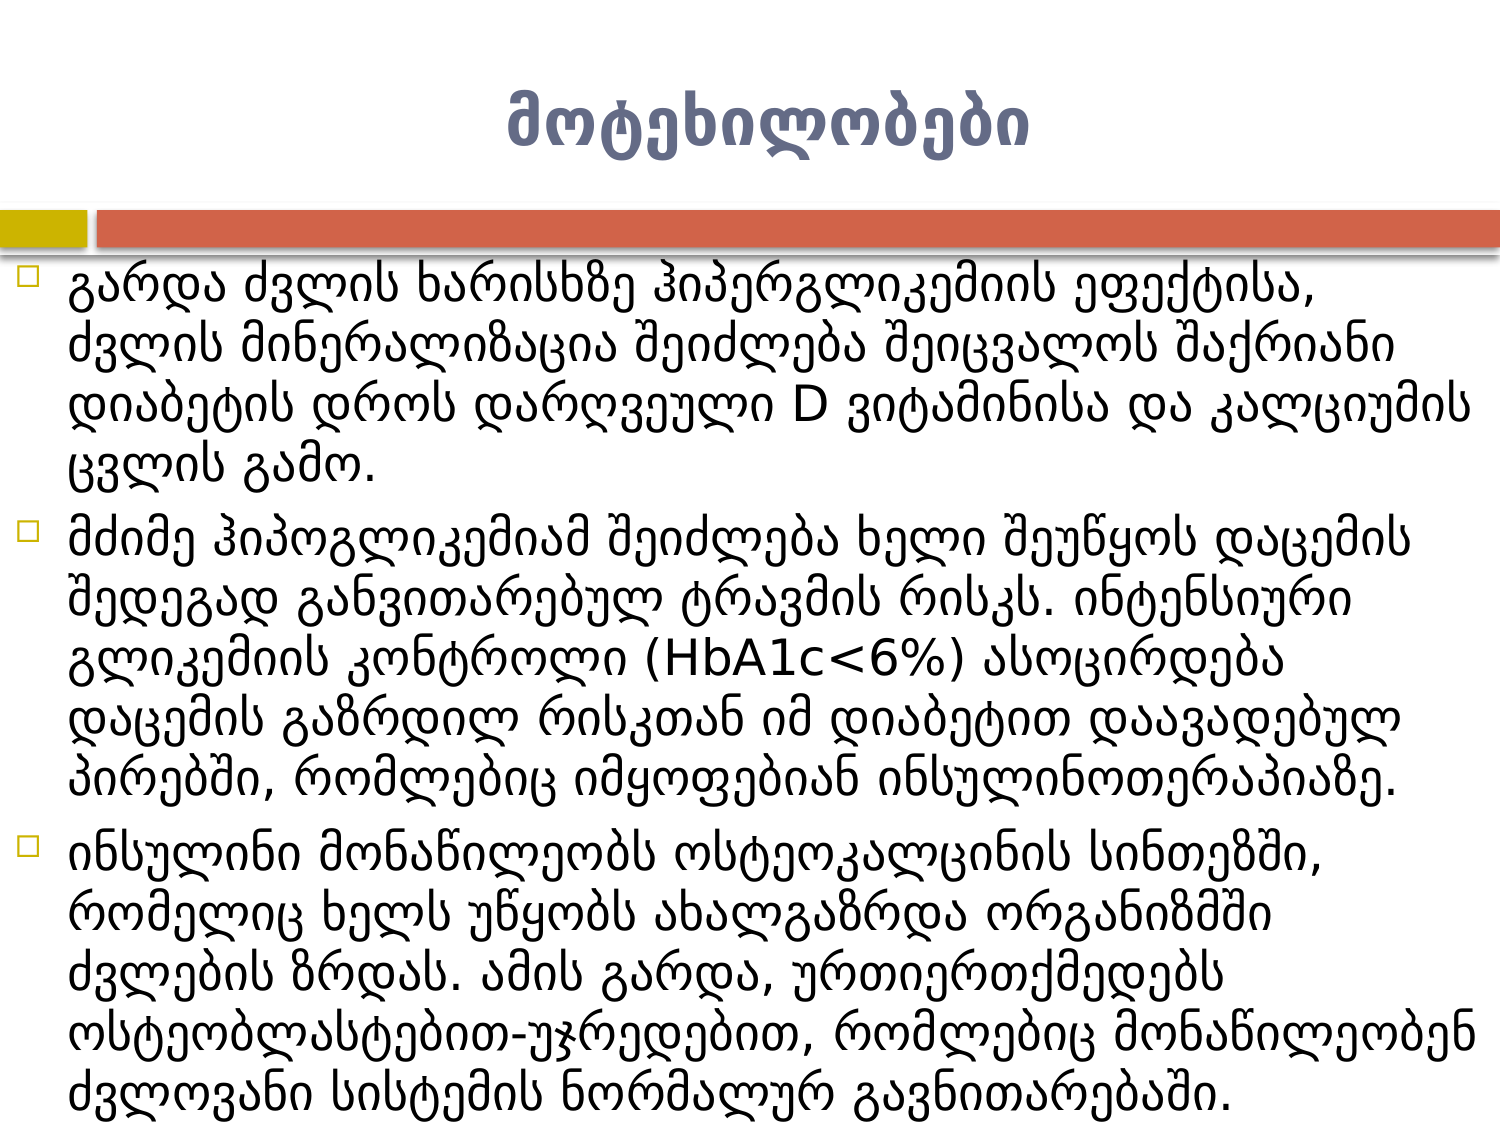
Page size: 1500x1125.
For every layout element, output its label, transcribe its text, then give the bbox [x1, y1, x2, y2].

title მოტეხილობები [100, 37, 1438, 200]
list გარდა ძვლის ხარისხზე ჰიპერგლიკემიის ეფექტისა, ძვლის მინერალიზაცია შეიძლება შეიცვალოს შაქრიანი დიაბეტის დროს დარღვეული D ვიტამინისა და კალციუმის ცვლის გამო. მძიმე ჰიპოგლიკემიამ შეიძლება ხელი შეუწყოს დაცემის შედეგად განვითარებულ ტრავმის რისკს. ინტენსიური გლიკემიის კონტროლი (HbA1c<6%) ასოცირდება დაცემის გაზრდილ რისკთან იმ დიაბეტით დაავადებულ პირებში, რომლებიც იმყოფებიან ინსულინოთერაპიაზე. ინსულინი მონაწილეობს ოსტეოკალცინის სინთეზში, რომელიც ხელს უწყობს ახალგაზრდა ორგანიზმში ძვლების ზრდას. ამის გარდა, ურთიერთქმედებს ოსტეობლასტებით-უჯრედებით, რომლებიც მონაწილეობენ ძვლოვანი სისტემის ნორმალურ გავნითარებაში. [0, 243, 1500, 1125]
